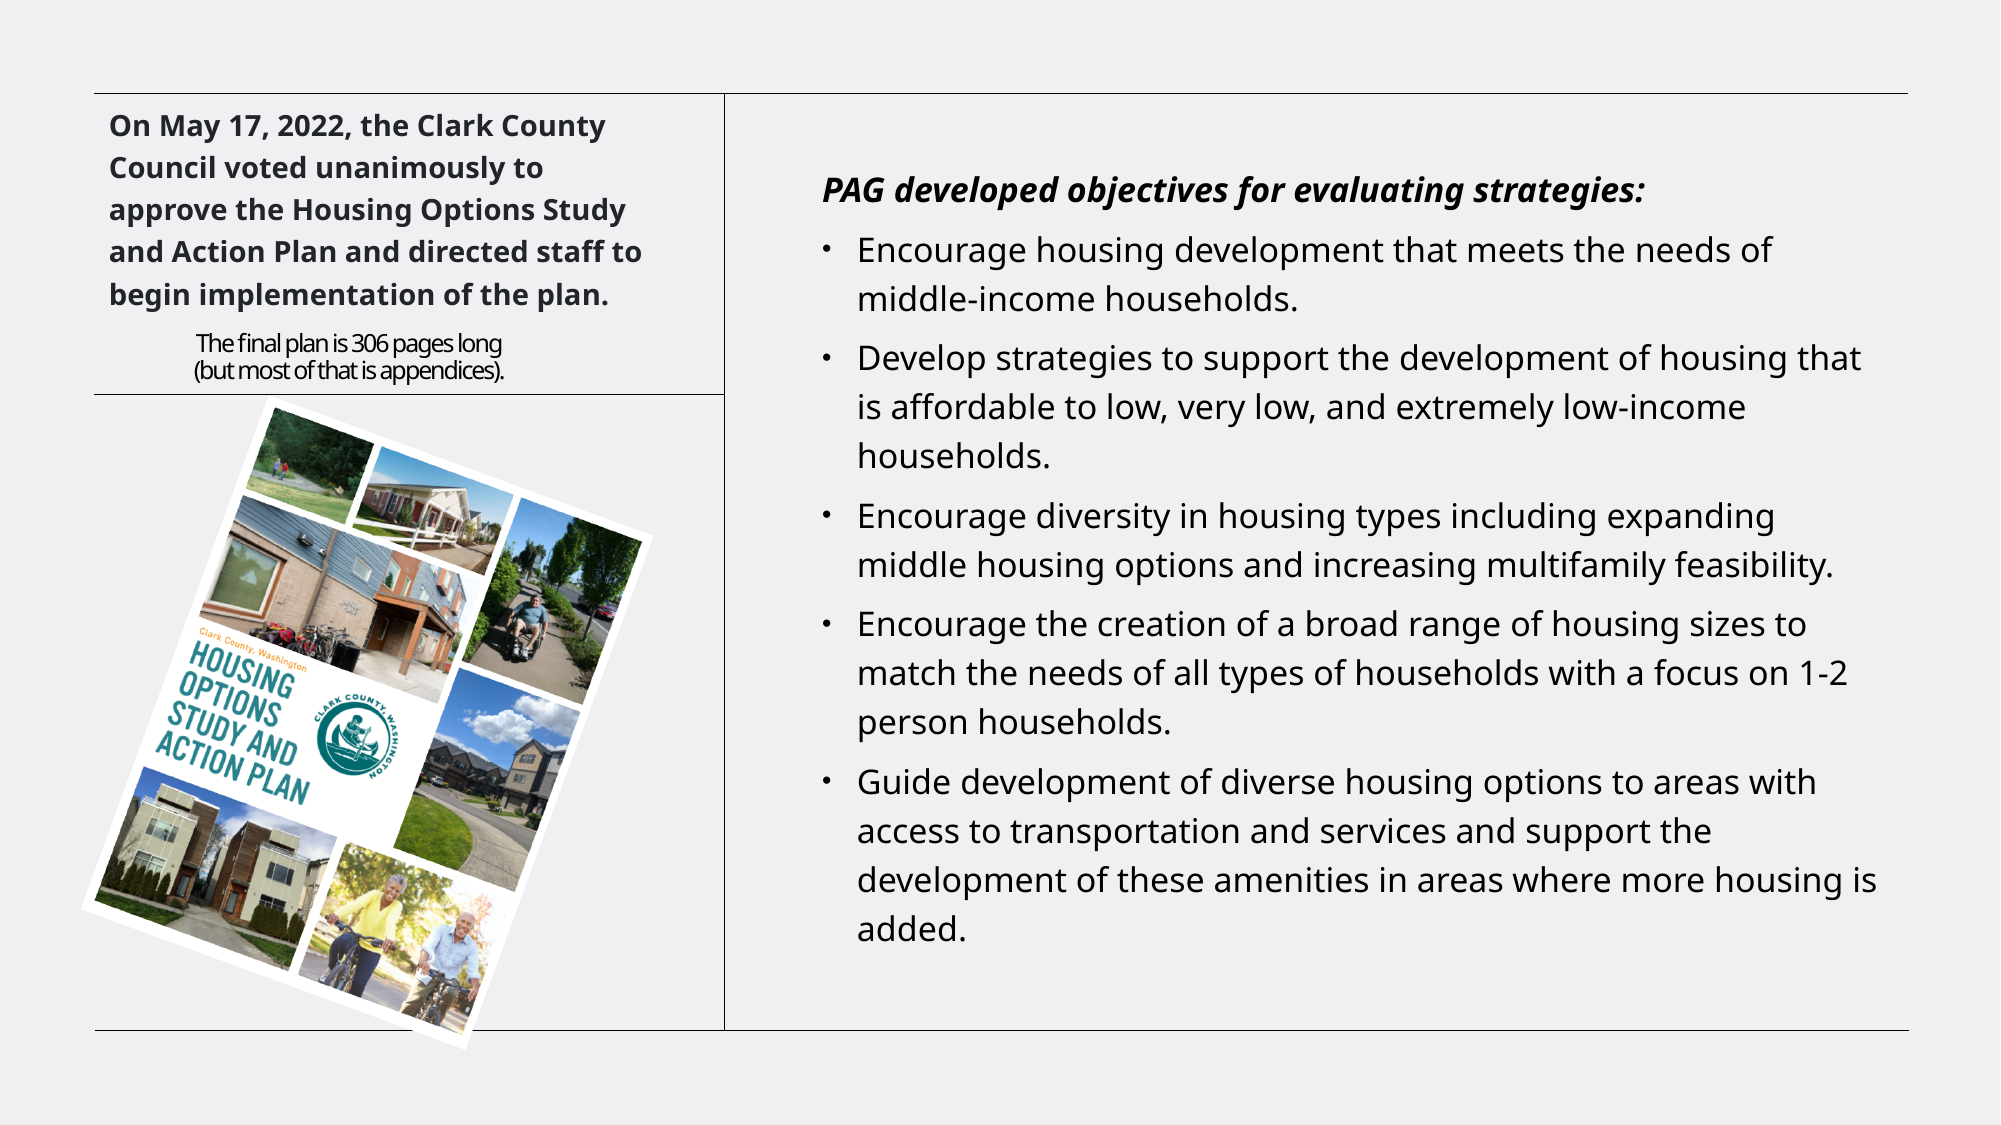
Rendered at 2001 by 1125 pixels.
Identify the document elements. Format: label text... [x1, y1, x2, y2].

picture [80, 395, 654, 1050]
title The final plan is 306 pages long (but most of that is appendices). [66, 323, 638, 1011]
list On May 17, 2022, the Clark County Council voted unanimously to approve the Housing Options Study and Action Plan and directed staff to begin implementation of the plan. [93, 93, 665, 364]
list PAG developed objectives for evaluating strategies: Encourage housing development that meets the needs of middle-income households. Develop strategies to support the development of housing that is affordable to low, very low, and extremely low-income households. Encourage diversity in housing types including expanding middle housing options and increasing multifamily feasibility. Encourage the creation of a broad range of housing sizes to match the needs of all types of households with a focus on 1-2 person households. Guide development of diverse housing options to areas with access to transportation and services and support the development of these amenities in areas where more housing is added. [807, 152, 1907, 986]
